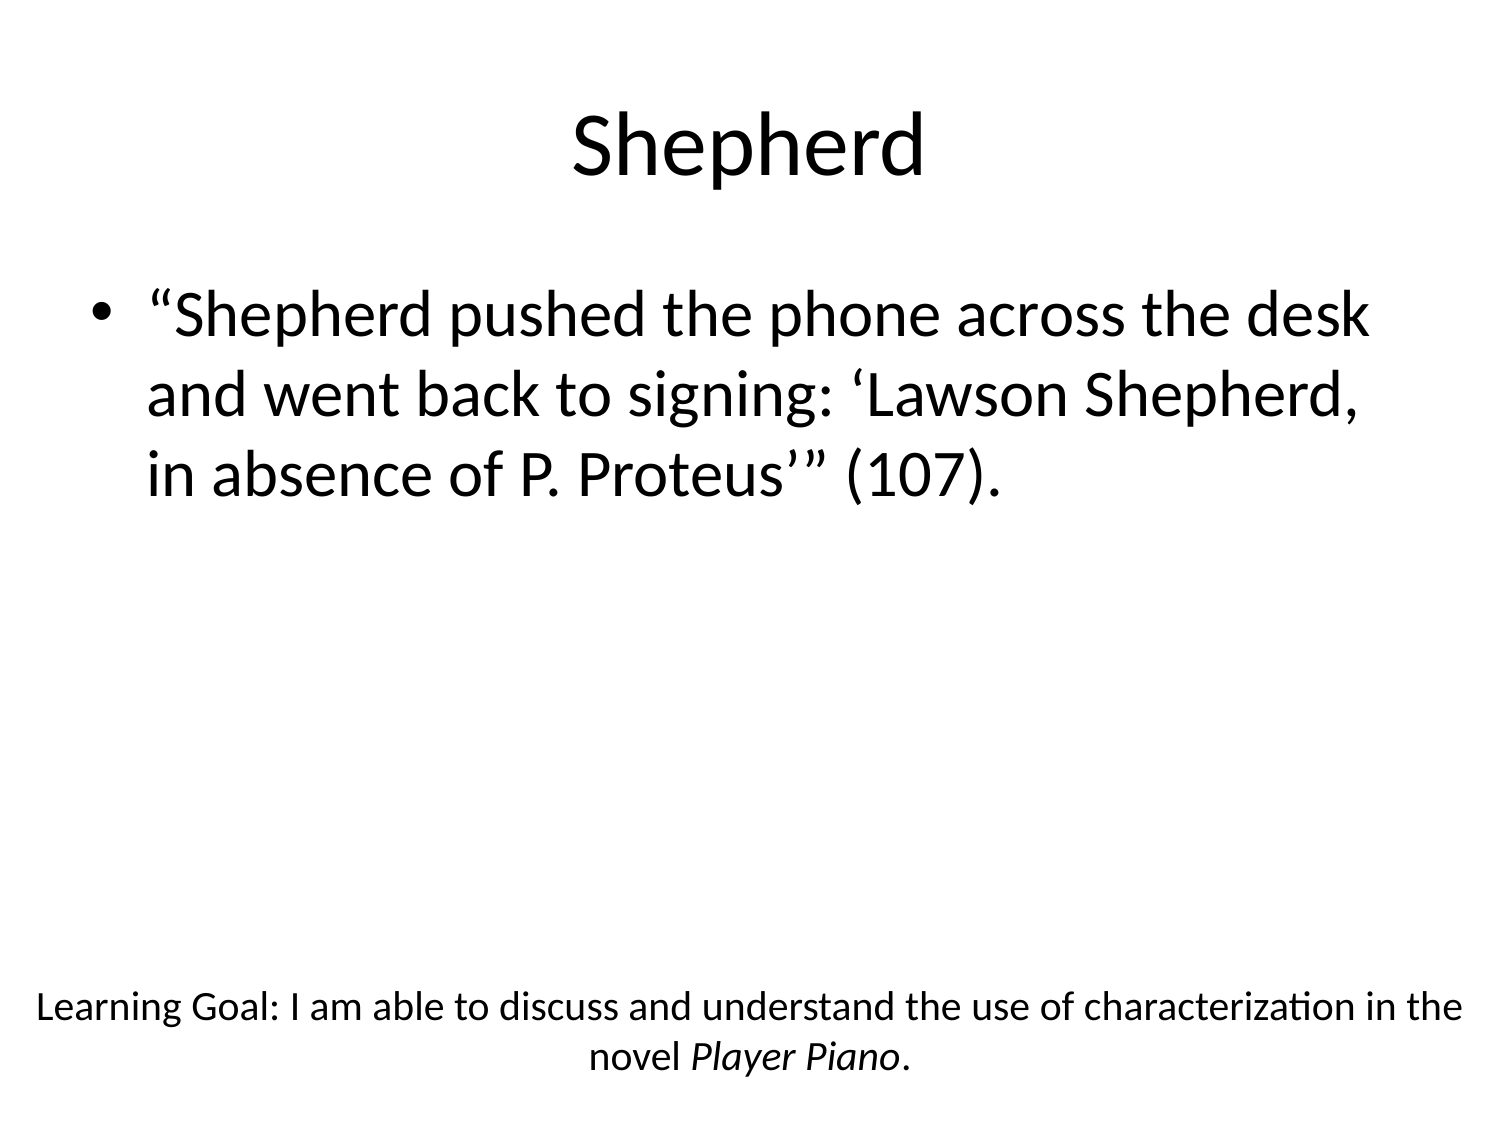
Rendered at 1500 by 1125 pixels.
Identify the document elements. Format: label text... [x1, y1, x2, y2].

text_box Learning Goal: I am able to discuss and understand the use of characterization in the novel Player Piano. [0, 971, 1500, 1087]
list “Shepherd pushed the phone across the desk and went back to signing: ‘Lawson Shepherd, in absence of P. Proteus’” (107). [75, 262, 1425, 971]
title Shepherd [75, 45, 1425, 233]
